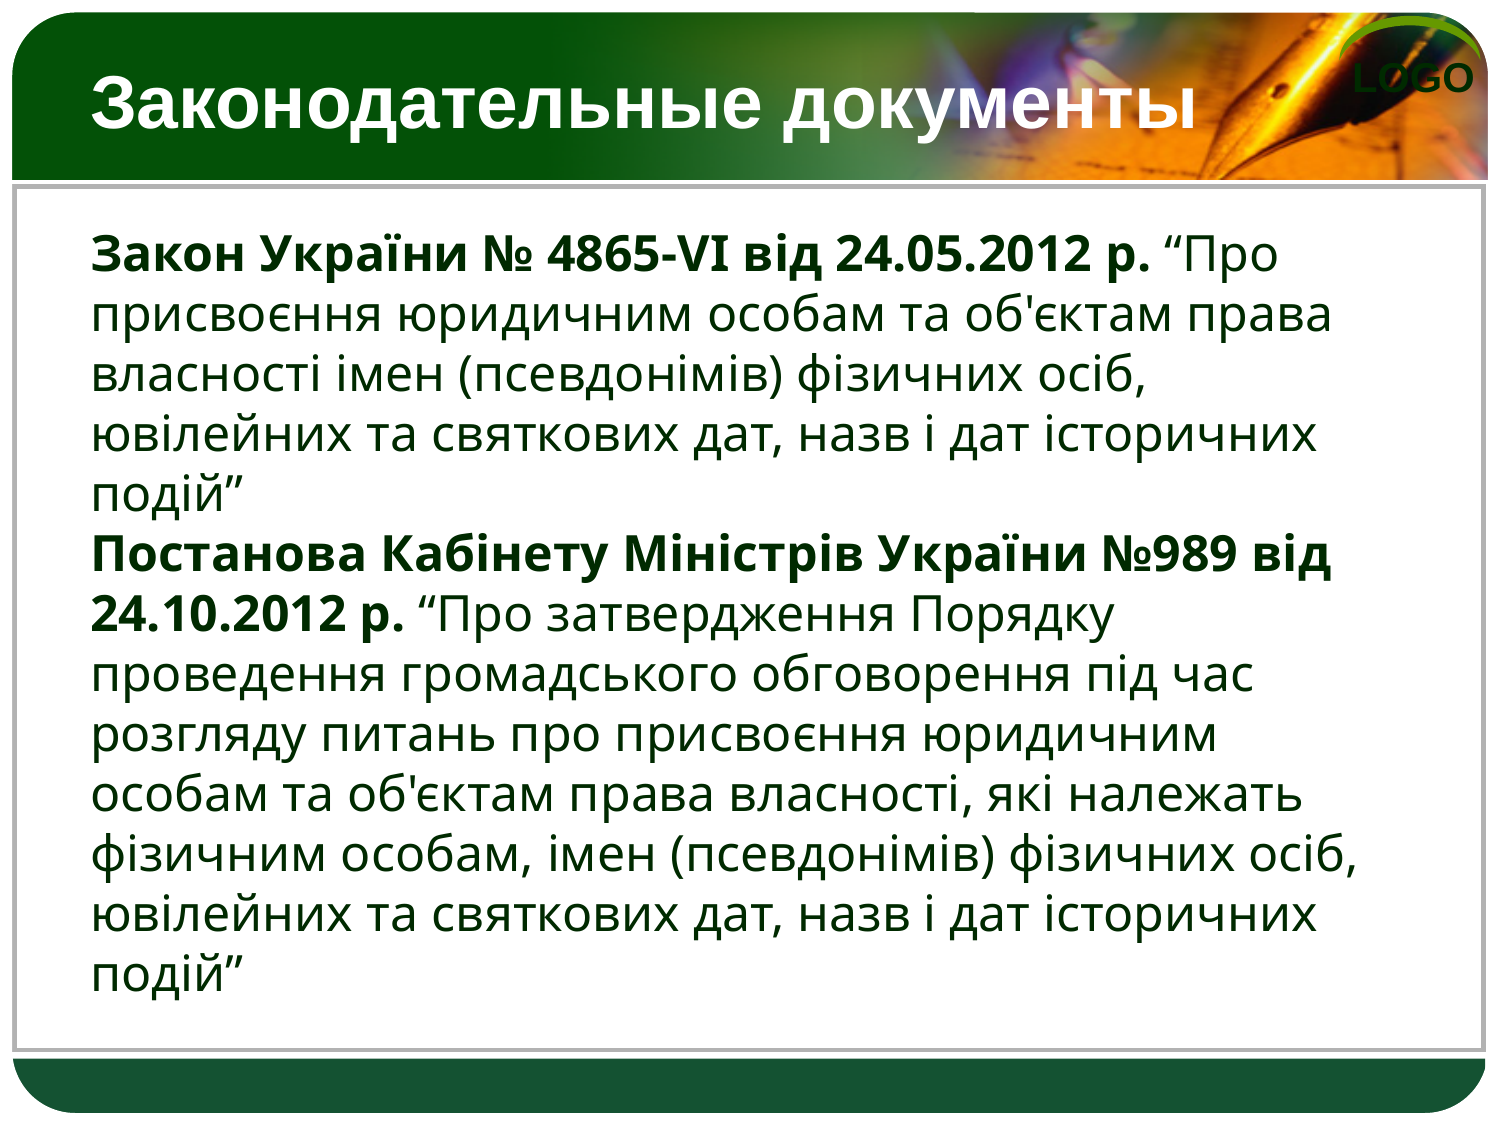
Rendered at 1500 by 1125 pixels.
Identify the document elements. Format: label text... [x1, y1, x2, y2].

picture [13, 13, 1487, 180]
list Закон України № 4865-VI від 24.05.2012 р. “Про присвоєння юридичним особам та об'єктам права власності імен (псевдонімів) фізичних осіб, ювілейних та святкових дат, назв і дат історичних подій” Постанова Кабінету Міністрів України №989 від 24.10.2012 р. “Про затвердження Порядку проведення громадського обговорення під час розгляду питань про присвоєння юридичним особам та об'єктам права власності, які належать фізичним особам, імен (псевдонімів) фізичних осіб, ювілейних та святкових дат, назв і дат історичних подій” [74, 213, 1426, 1026]
title Законодательные документы [74, 52, 1413, 145]
